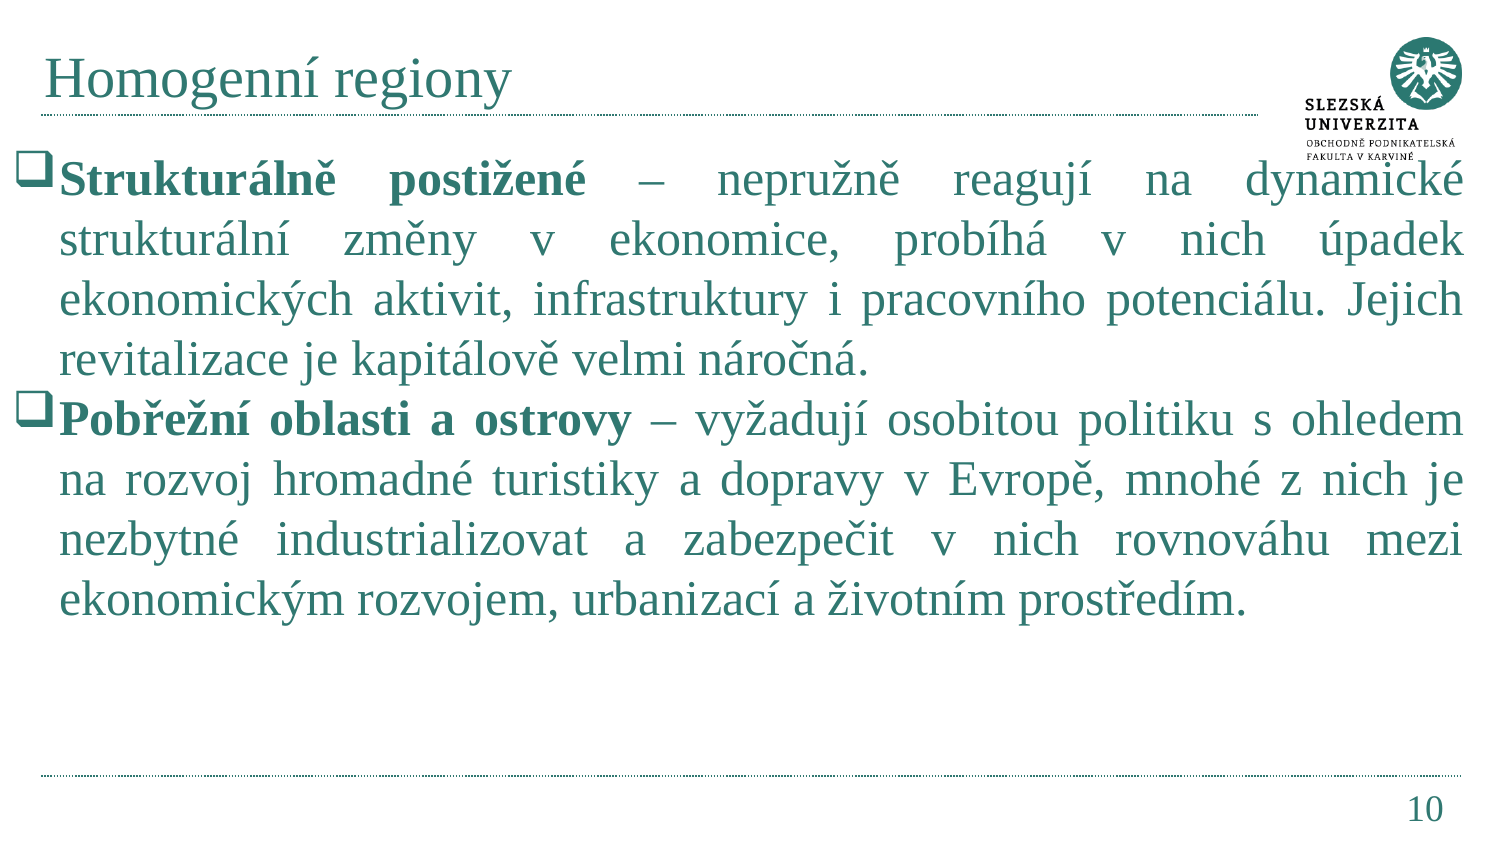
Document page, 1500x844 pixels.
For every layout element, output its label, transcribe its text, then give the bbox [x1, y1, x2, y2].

text_box Strukturálně postižené – nepružně reagují na dynamické strukturální změny v ekonomice, probíhá v nich úpadek ekonomických aktivit, infrastruktury i pracovního potenciálu. Jejich revitalizace je kapitálově velmi náročná. Pobřežní oblasti a ostrovy – vyžadují osobitou politiku s ohledem na rozvoj hromadné turistiky a dopravy v Evropě, mnohé z nich je nezbytné industrializovat a zabezpečit v nich rovnováhu mezi ekonomickým rozvojem, urbanizací a životním prostředím. [0, 138, 1480, 724]
slide_number 10 [1281, 776, 1459, 822]
title Homogenní regiony [29, 32, 1388, 116]
picture [1305, 37, 1462, 138]
